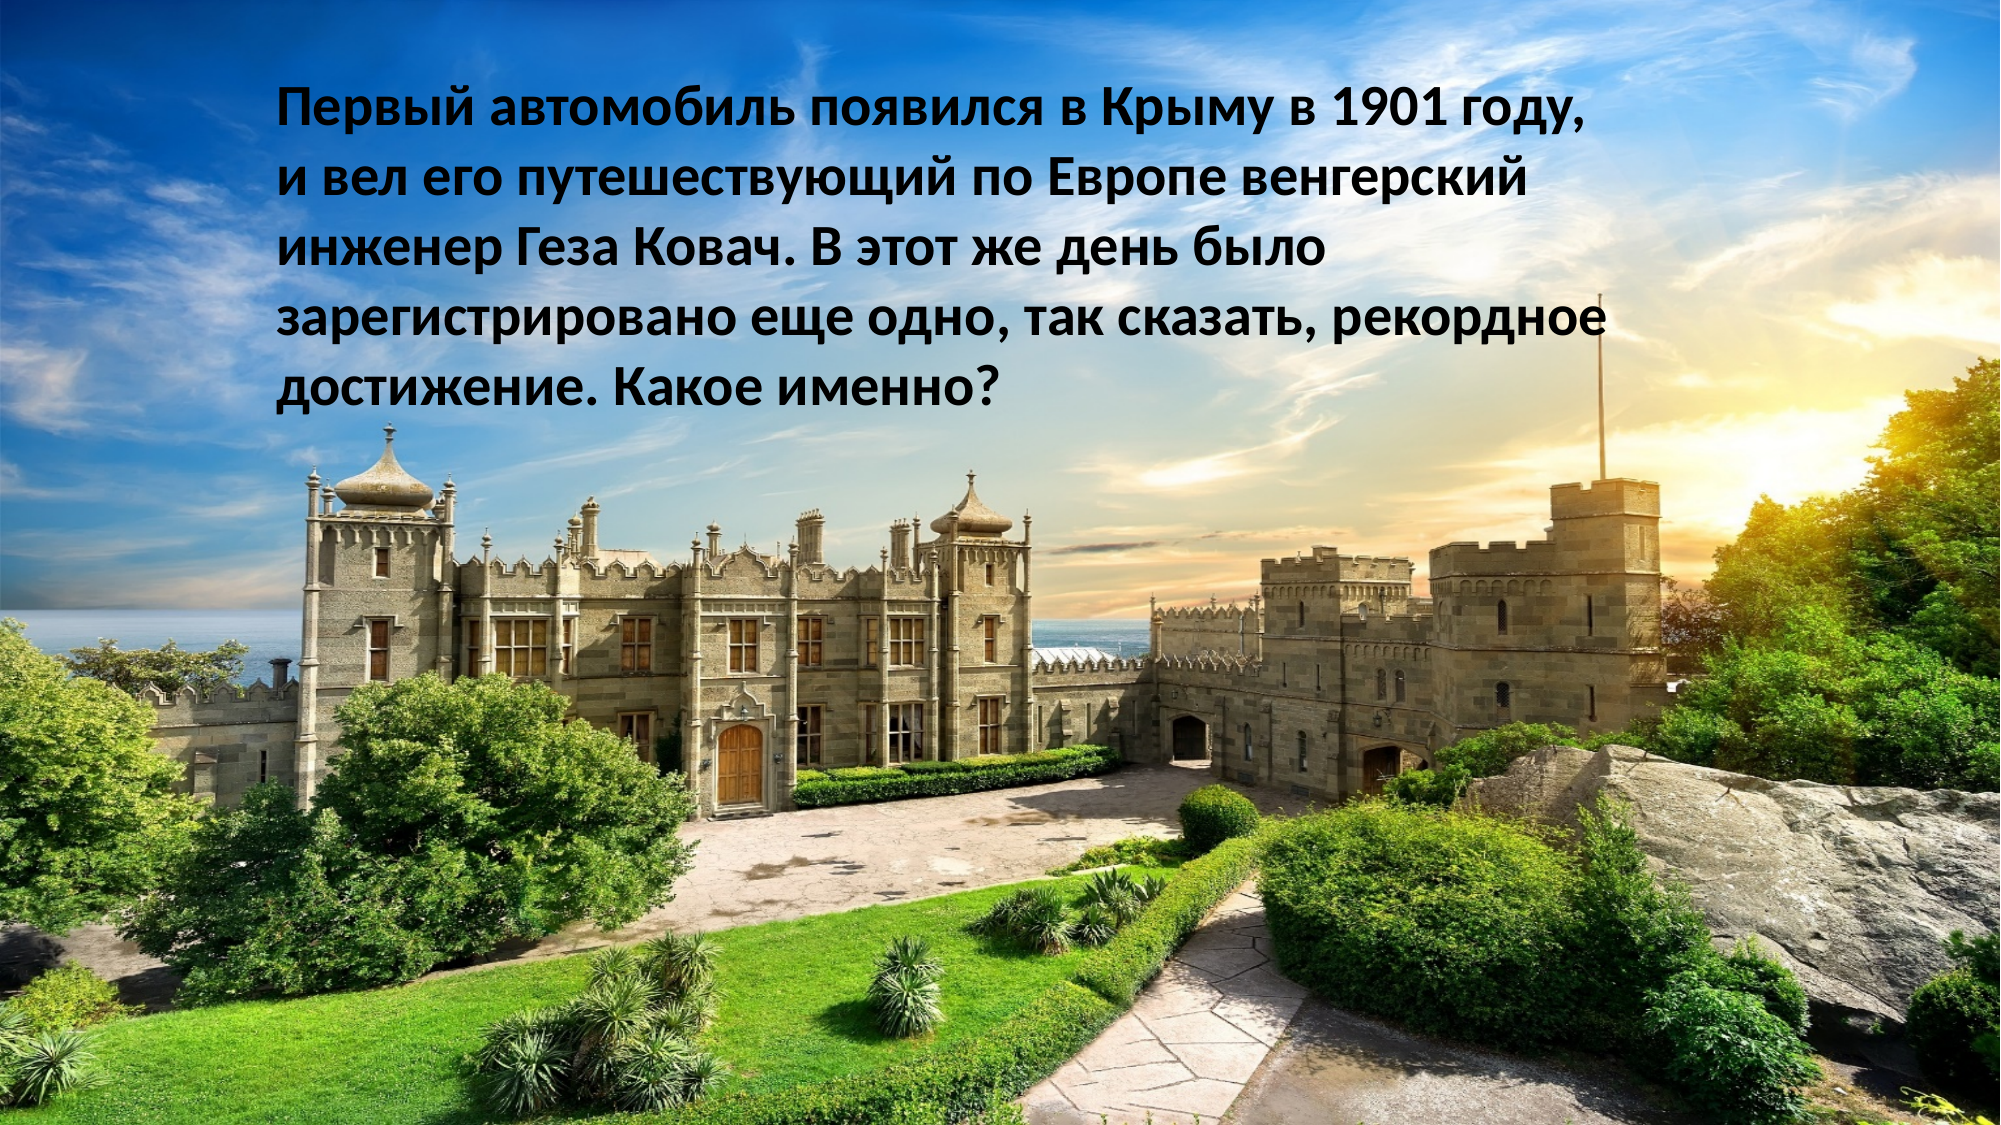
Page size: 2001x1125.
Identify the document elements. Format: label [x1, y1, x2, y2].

list [0, 0, 2000, 1125]
